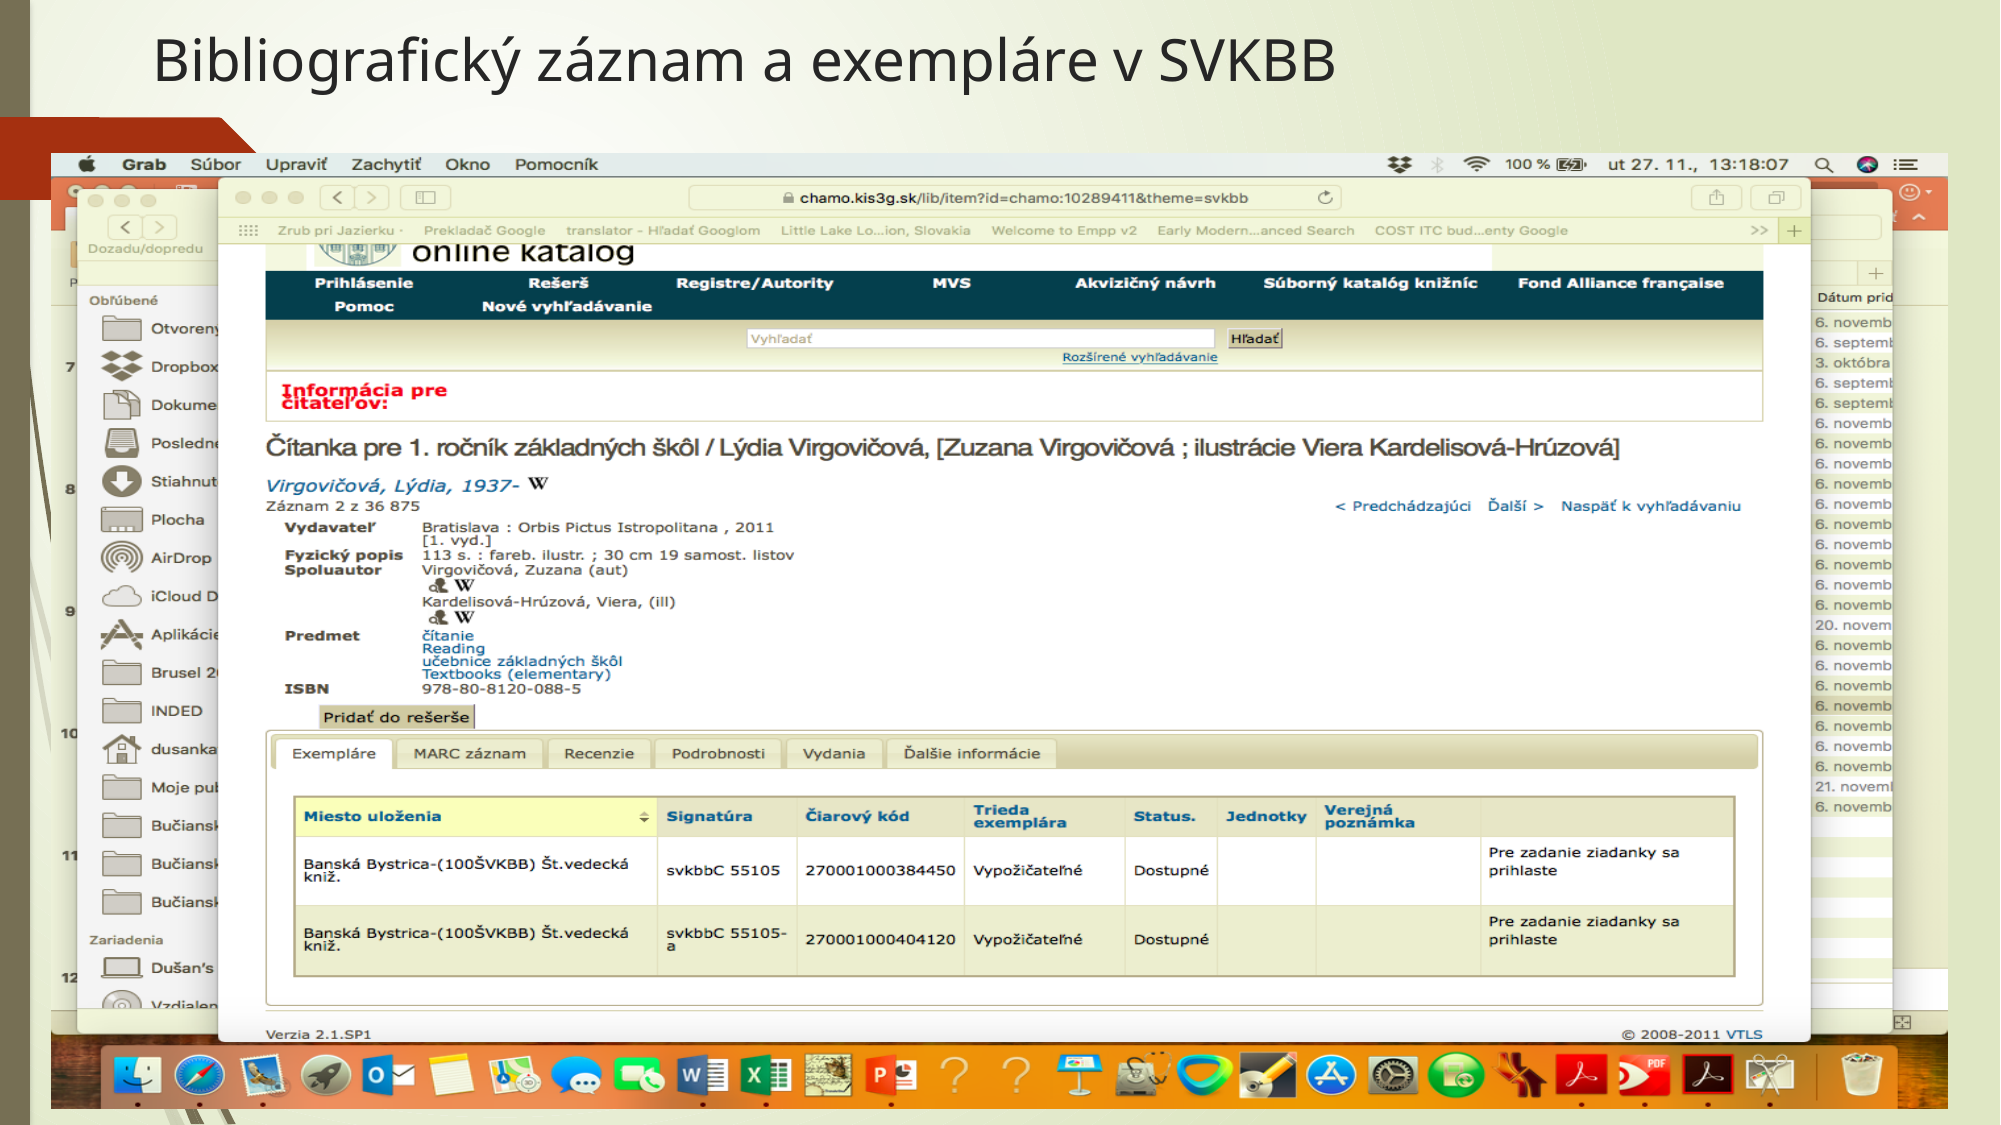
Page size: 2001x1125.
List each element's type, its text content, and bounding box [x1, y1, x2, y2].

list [51, 153, 1949, 1109]
title Bibliografický záznam a exempláre v SVKBB [137, 15, 1863, 152]
